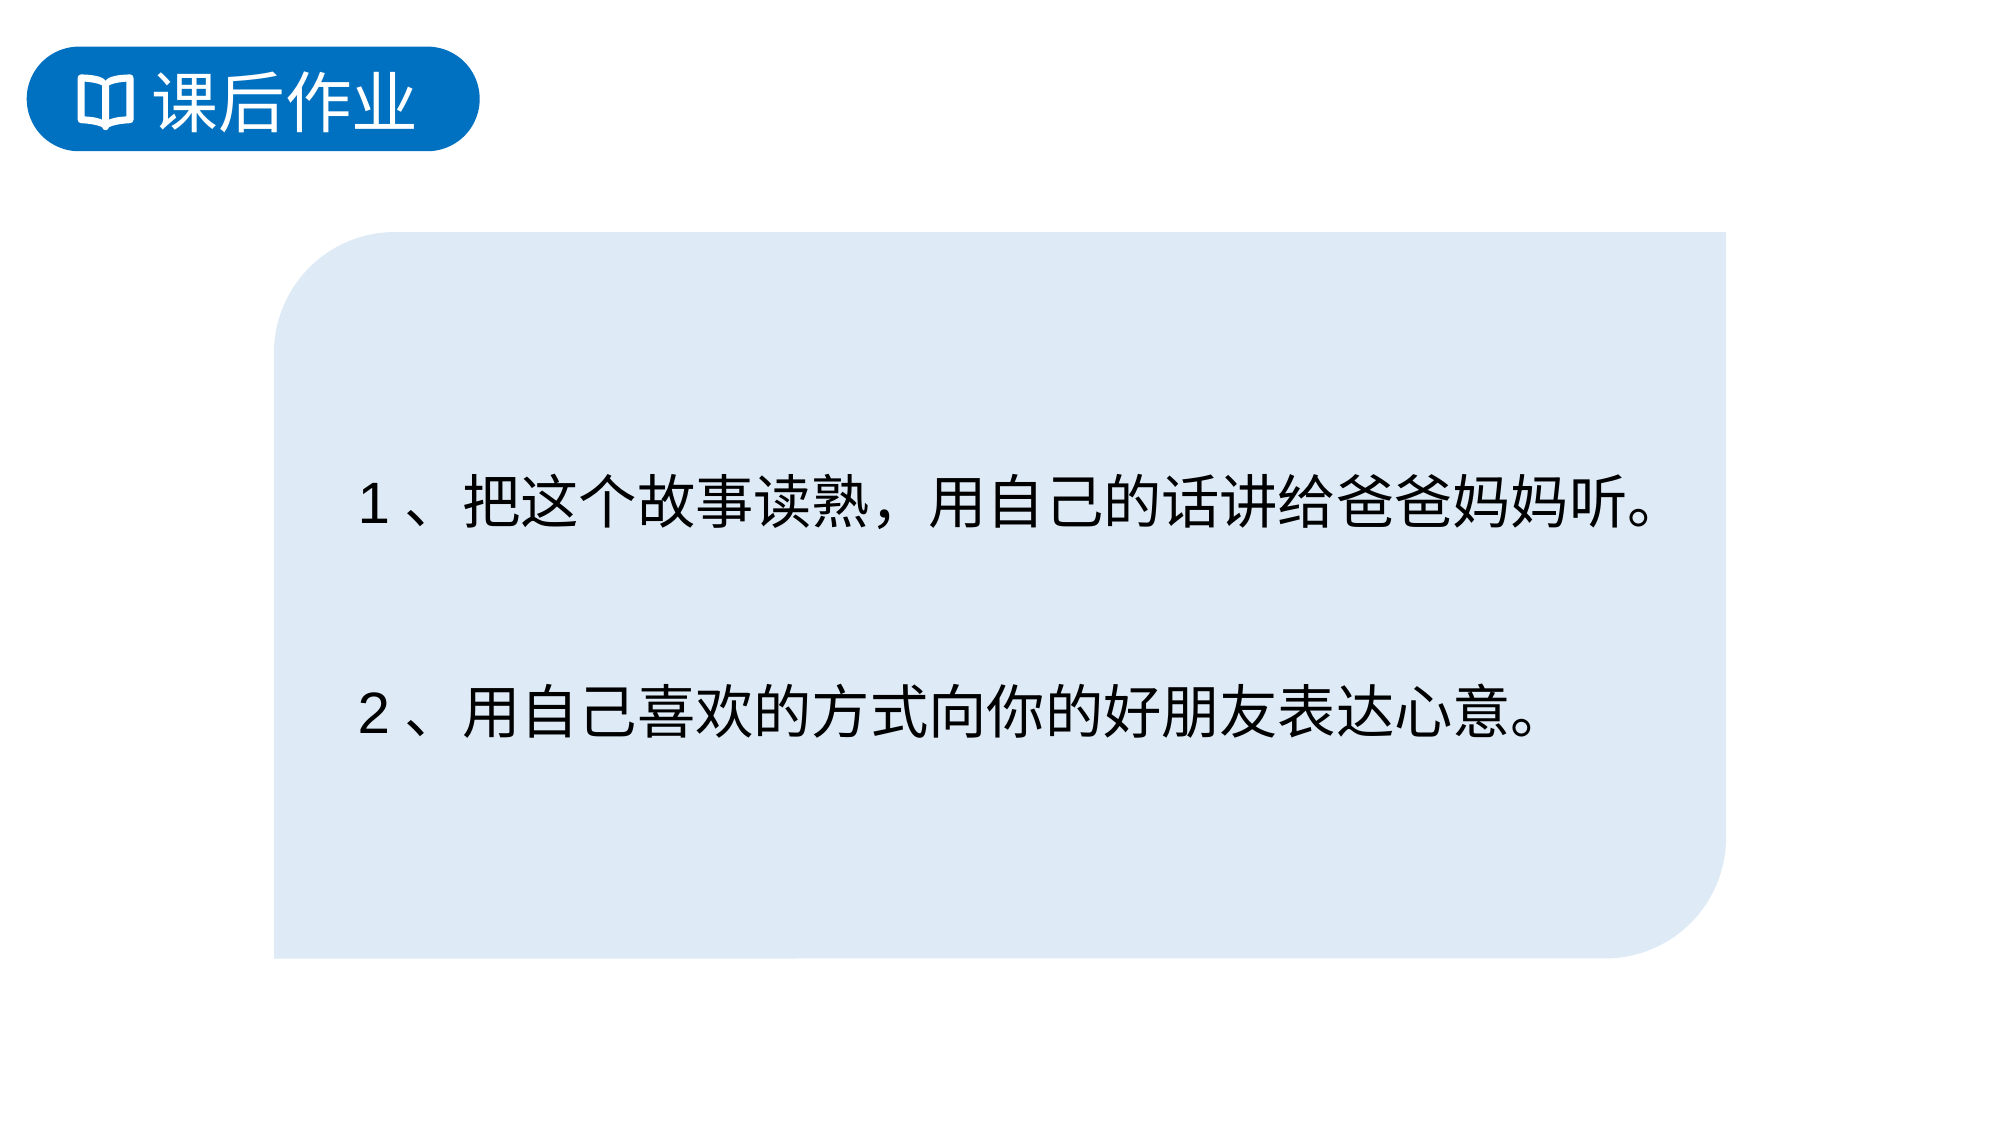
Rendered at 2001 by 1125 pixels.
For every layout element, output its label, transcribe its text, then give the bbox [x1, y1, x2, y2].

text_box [26, 46, 480, 152]
text_box [272, 230, 1728, 960]
text_box 1、把这个故事读熟，用自己的话讲给爸爸妈妈听。 2、用自己喜欢的方式向你的好朋友表达心意。 [342, 317, 1890, 753]
